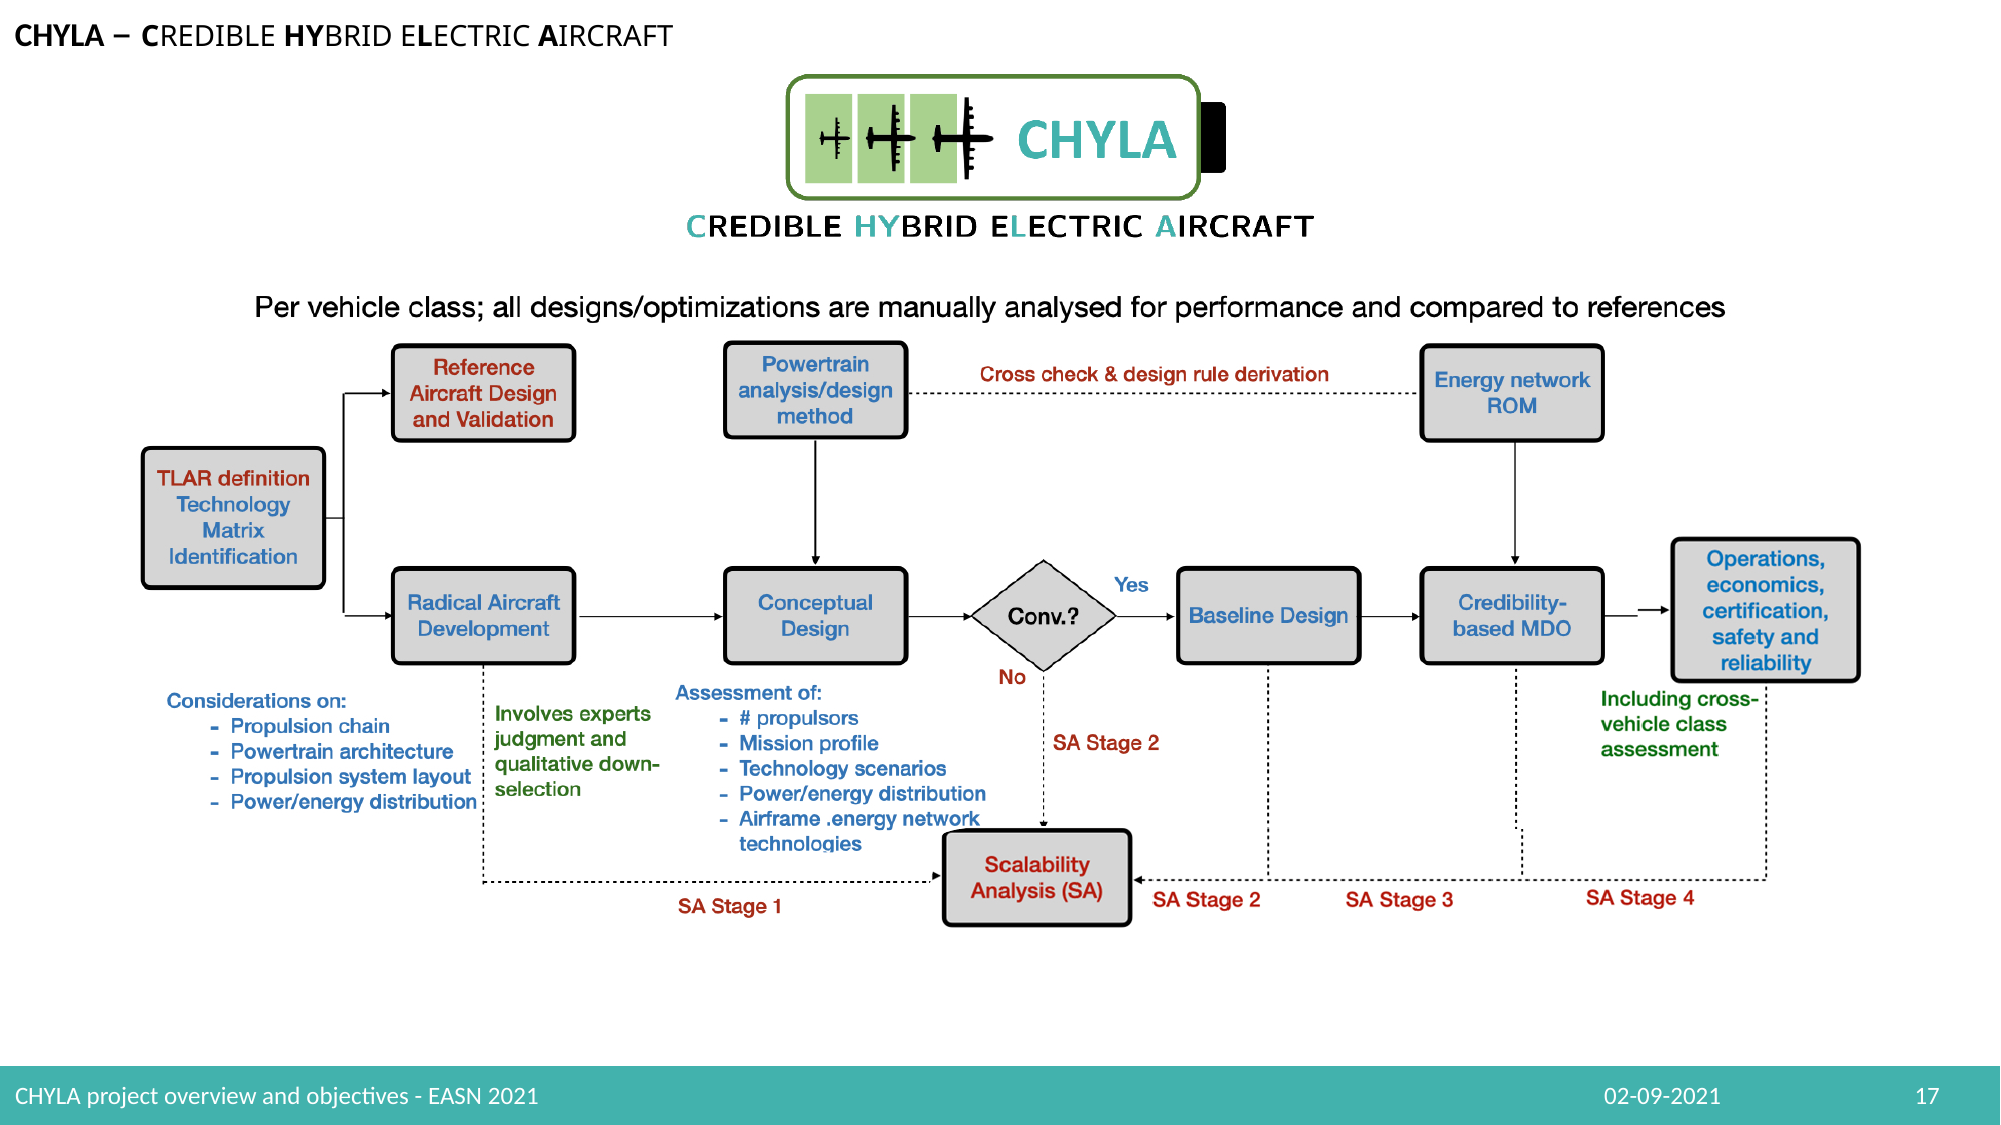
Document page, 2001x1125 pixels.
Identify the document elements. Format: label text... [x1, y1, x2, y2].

picture [685, 74, 1315, 248]
footer CHYLA project overview and objectives - EASN 2021 [0, 1064, 1494, 1125]
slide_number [1589, 1064, 1853, 1125]
slide_number 17 [1854, 1064, 1956, 1125]
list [127, 277, 1853, 948]
text_box [1853, 509, 1870, 937]
